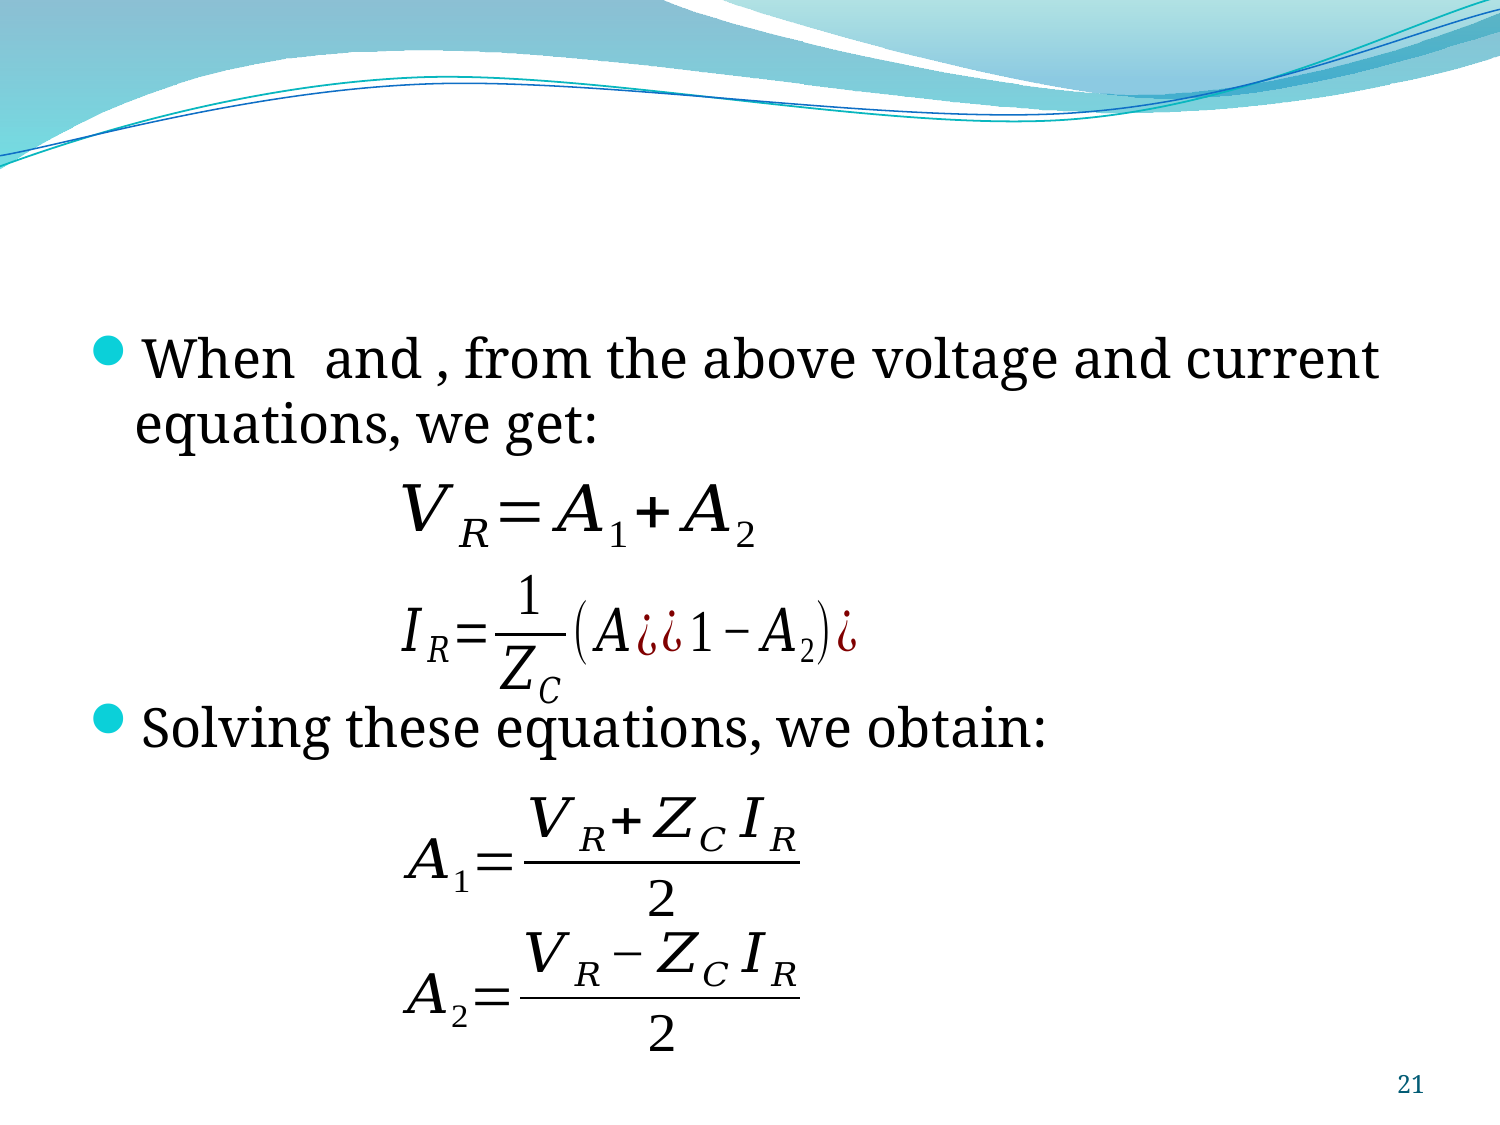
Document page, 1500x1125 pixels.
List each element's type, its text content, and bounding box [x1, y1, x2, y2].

slide_number 21 [1299, 1042, 1425, 1103]
